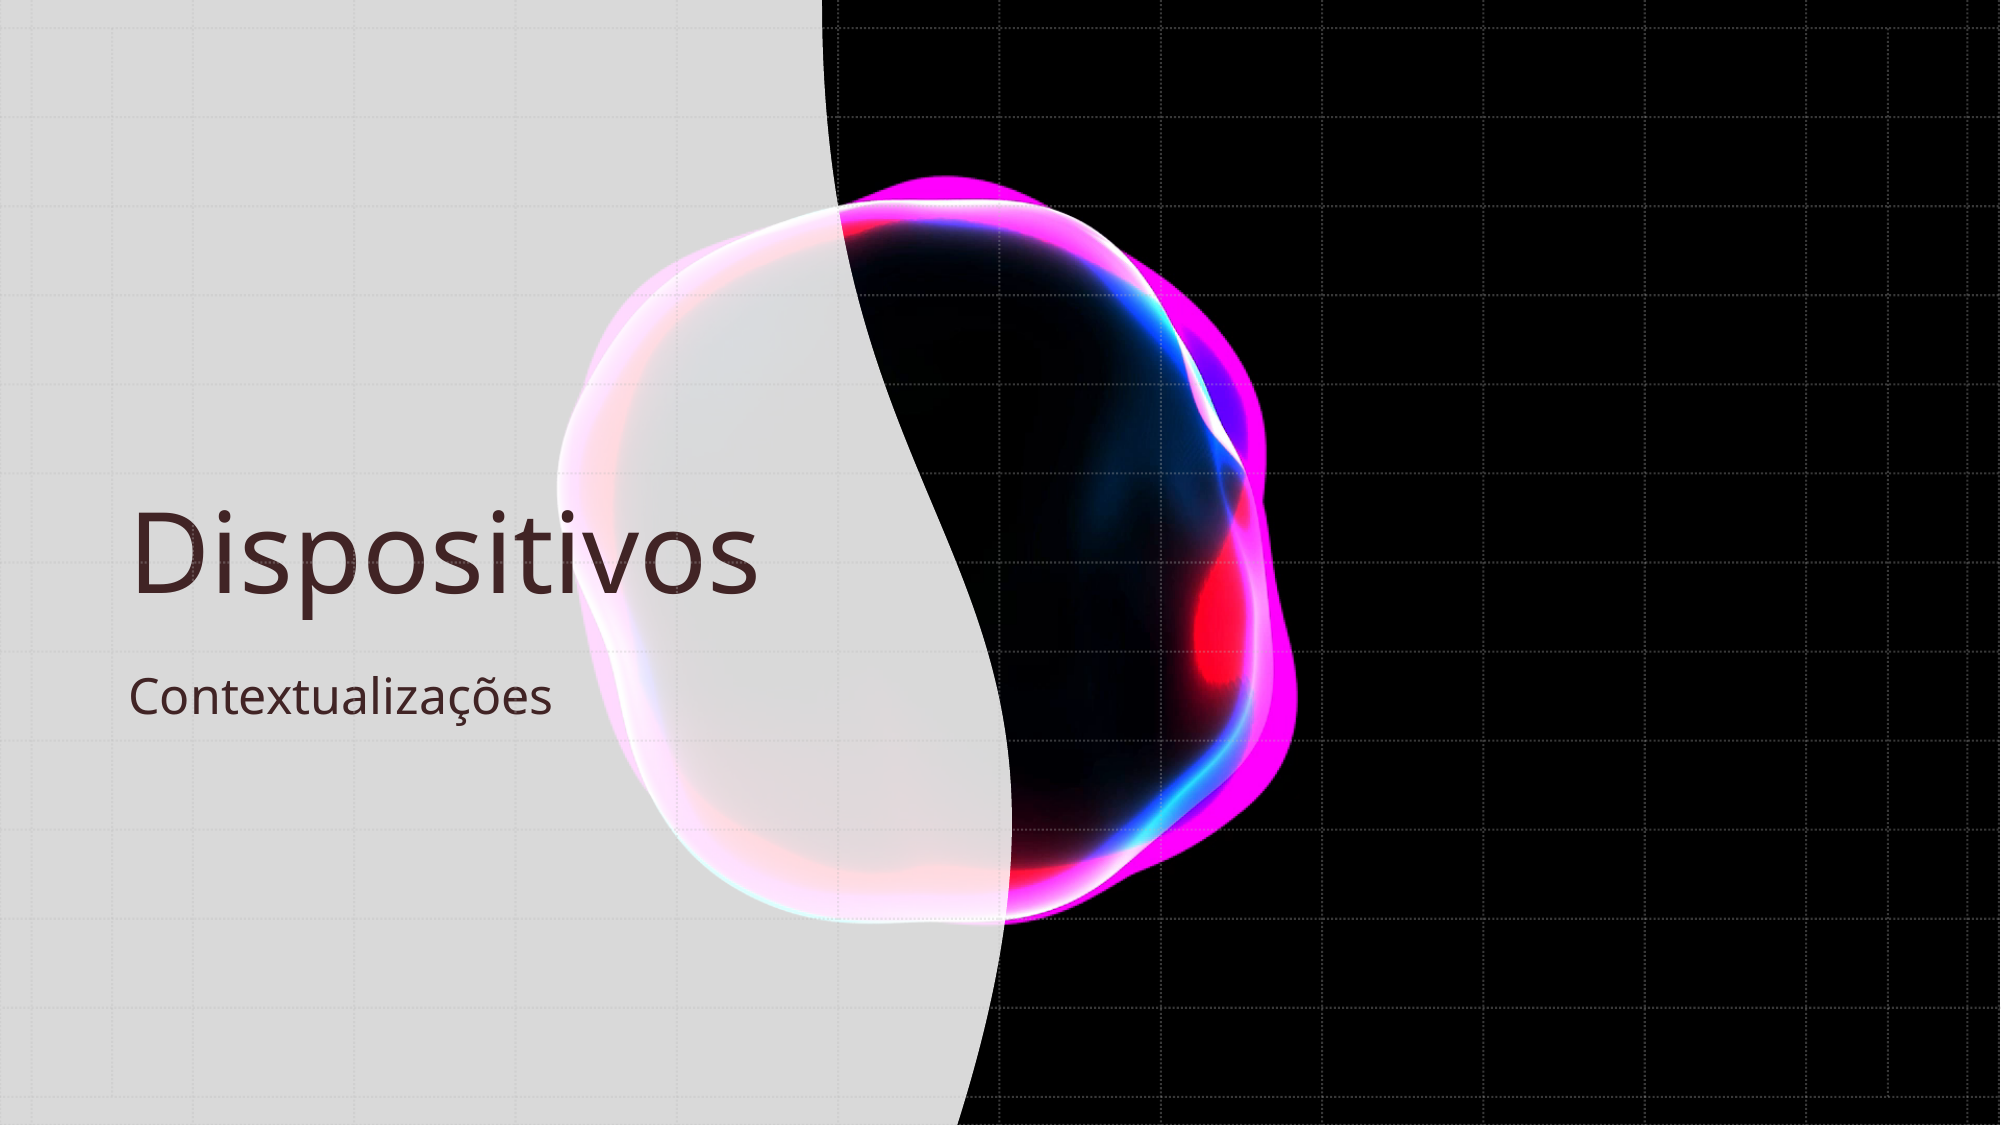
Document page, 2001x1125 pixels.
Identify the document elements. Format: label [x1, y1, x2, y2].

text_box [0, 0, 2000, 1125]
